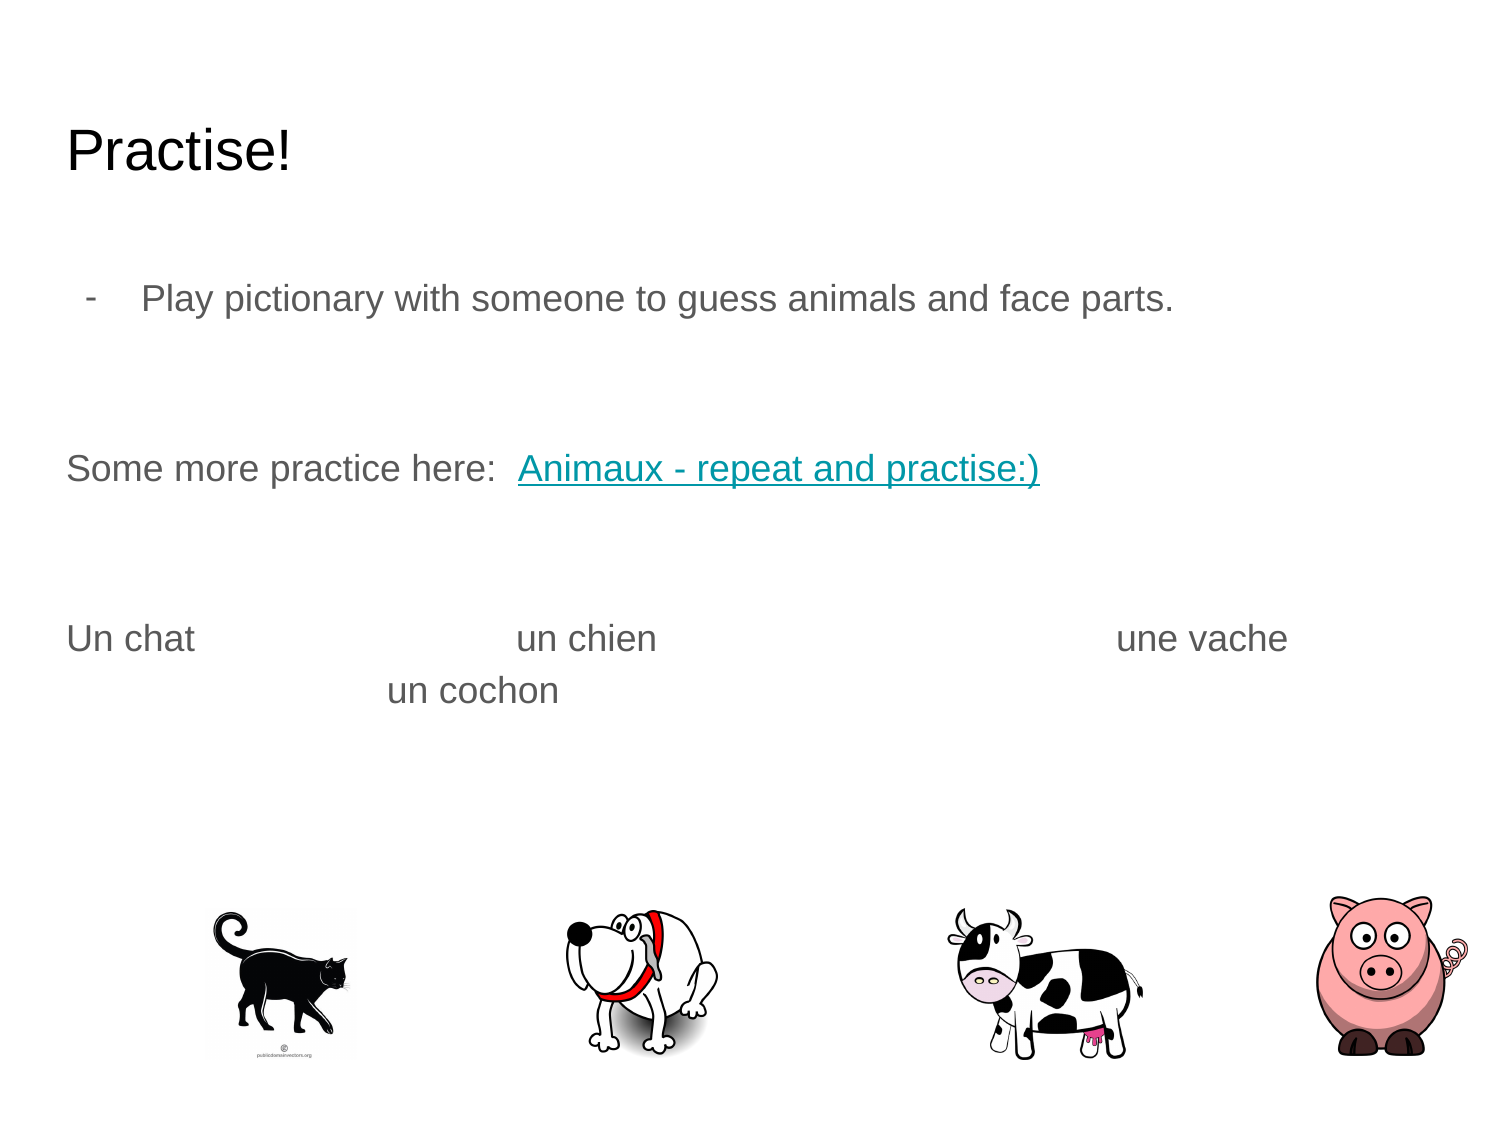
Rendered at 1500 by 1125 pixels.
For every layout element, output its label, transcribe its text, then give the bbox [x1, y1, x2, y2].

picture [947, 908, 1144, 1060]
list Play pictionary with someone to guess animals and face parts. Some more practice here: Animaux - repeat and practise:) Un chat un chien une vache un cochon [51, 252, 1449, 1000]
picture [566, 909, 718, 1060]
picture [1315, 896, 1468, 1056]
picture [204, 908, 357, 1060]
title Practise! [51, 97, 1449, 223]
